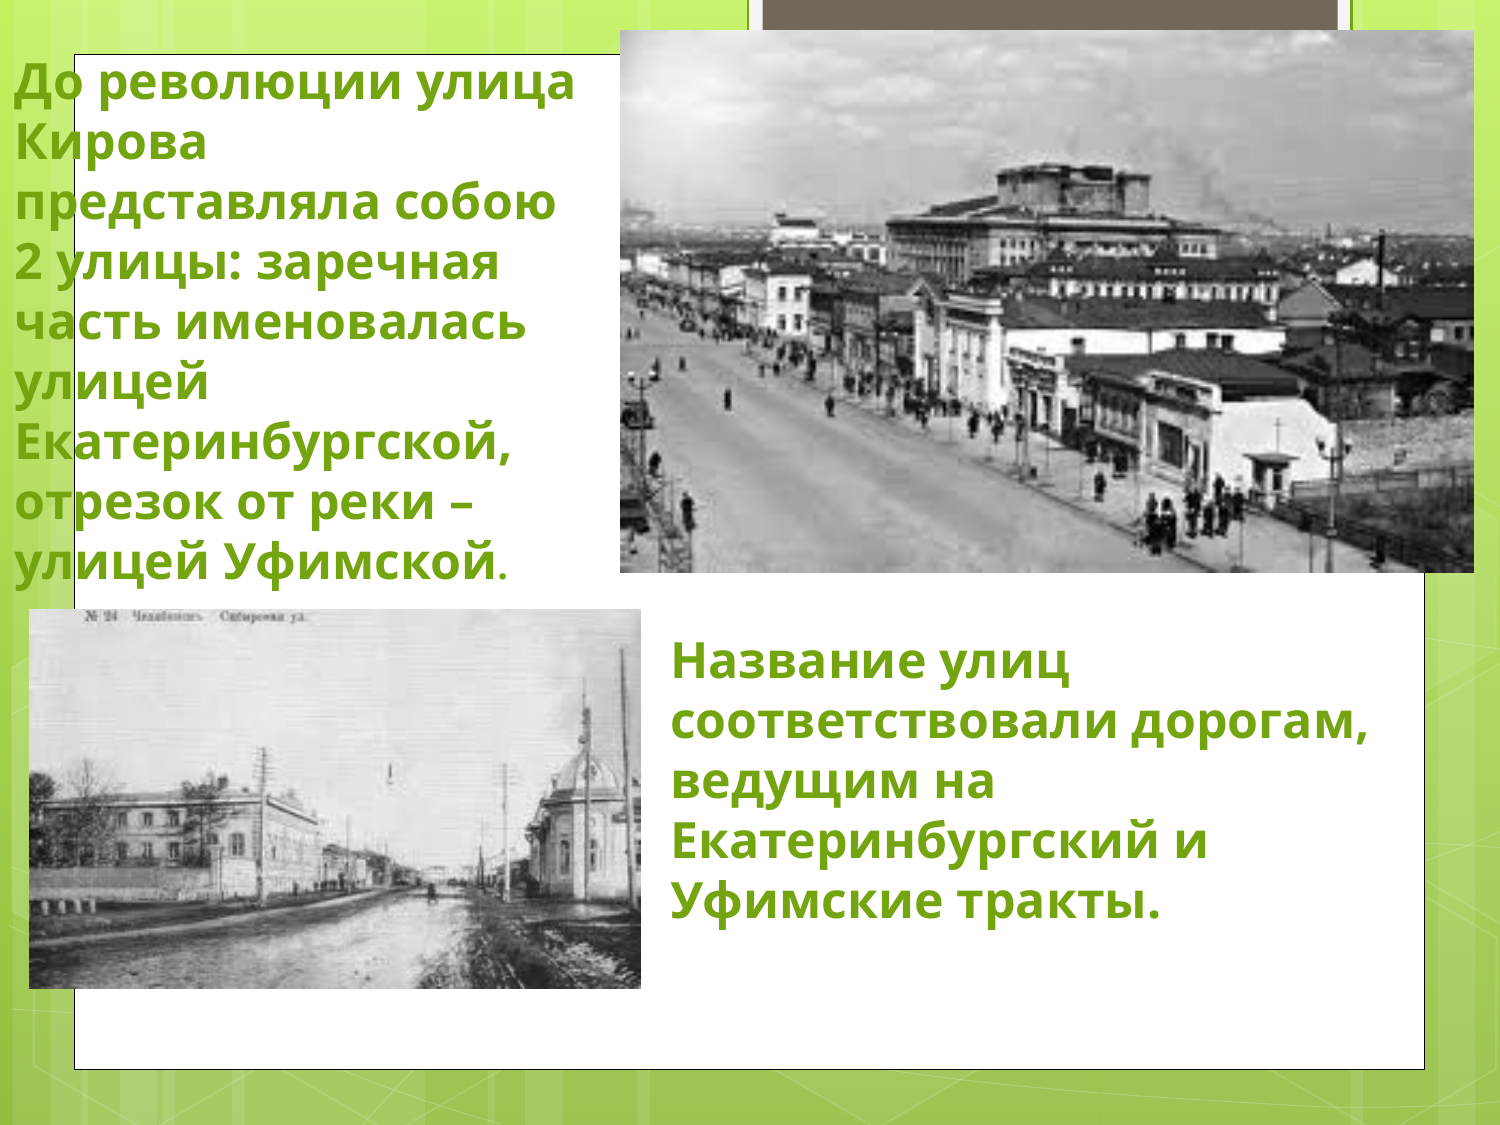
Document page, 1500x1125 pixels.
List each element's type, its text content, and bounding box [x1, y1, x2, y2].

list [619, 30, 1474, 573]
text_box До революции улица Кирова представляла собою 2 улицы: заречная часть именовалась улицей Екатеринбургской, отрезок от реки – улицей Уфимской. [0, 42, 597, 598]
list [29, 609, 641, 990]
text_box Название улиц соответствовали дорогам, ведущим на Екатеринбургский и Уфимские тракты. [655, 621, 1388, 997]
